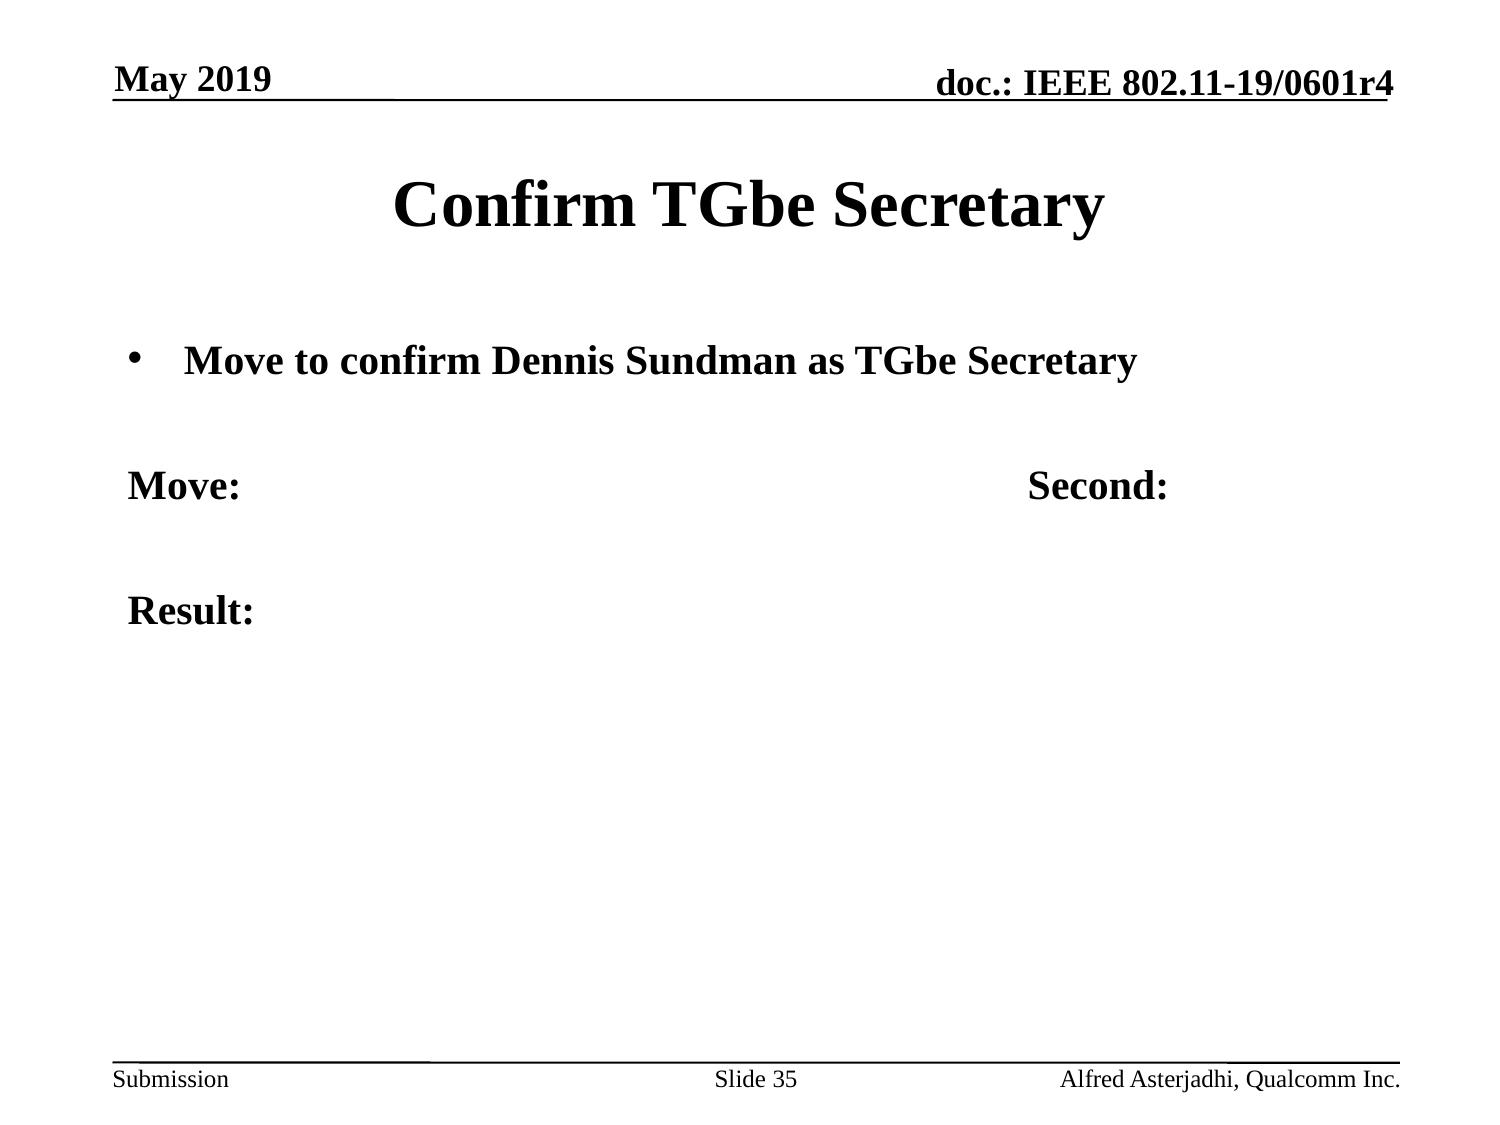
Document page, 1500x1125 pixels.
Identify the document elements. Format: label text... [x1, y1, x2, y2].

slide_number Slide 35 [712, 1061, 800, 1123]
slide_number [114, 54, 423, 100]
title Confirm TGbe Secretary [112, 112, 1388, 288]
footer Alfred Asterjadhi, Qualcomm Inc. [878, 1061, 1402, 1093]
list Move to confirm Dennis Sundman as TGbe Secretary Move: Second: Result: [112, 324, 1388, 1000]
